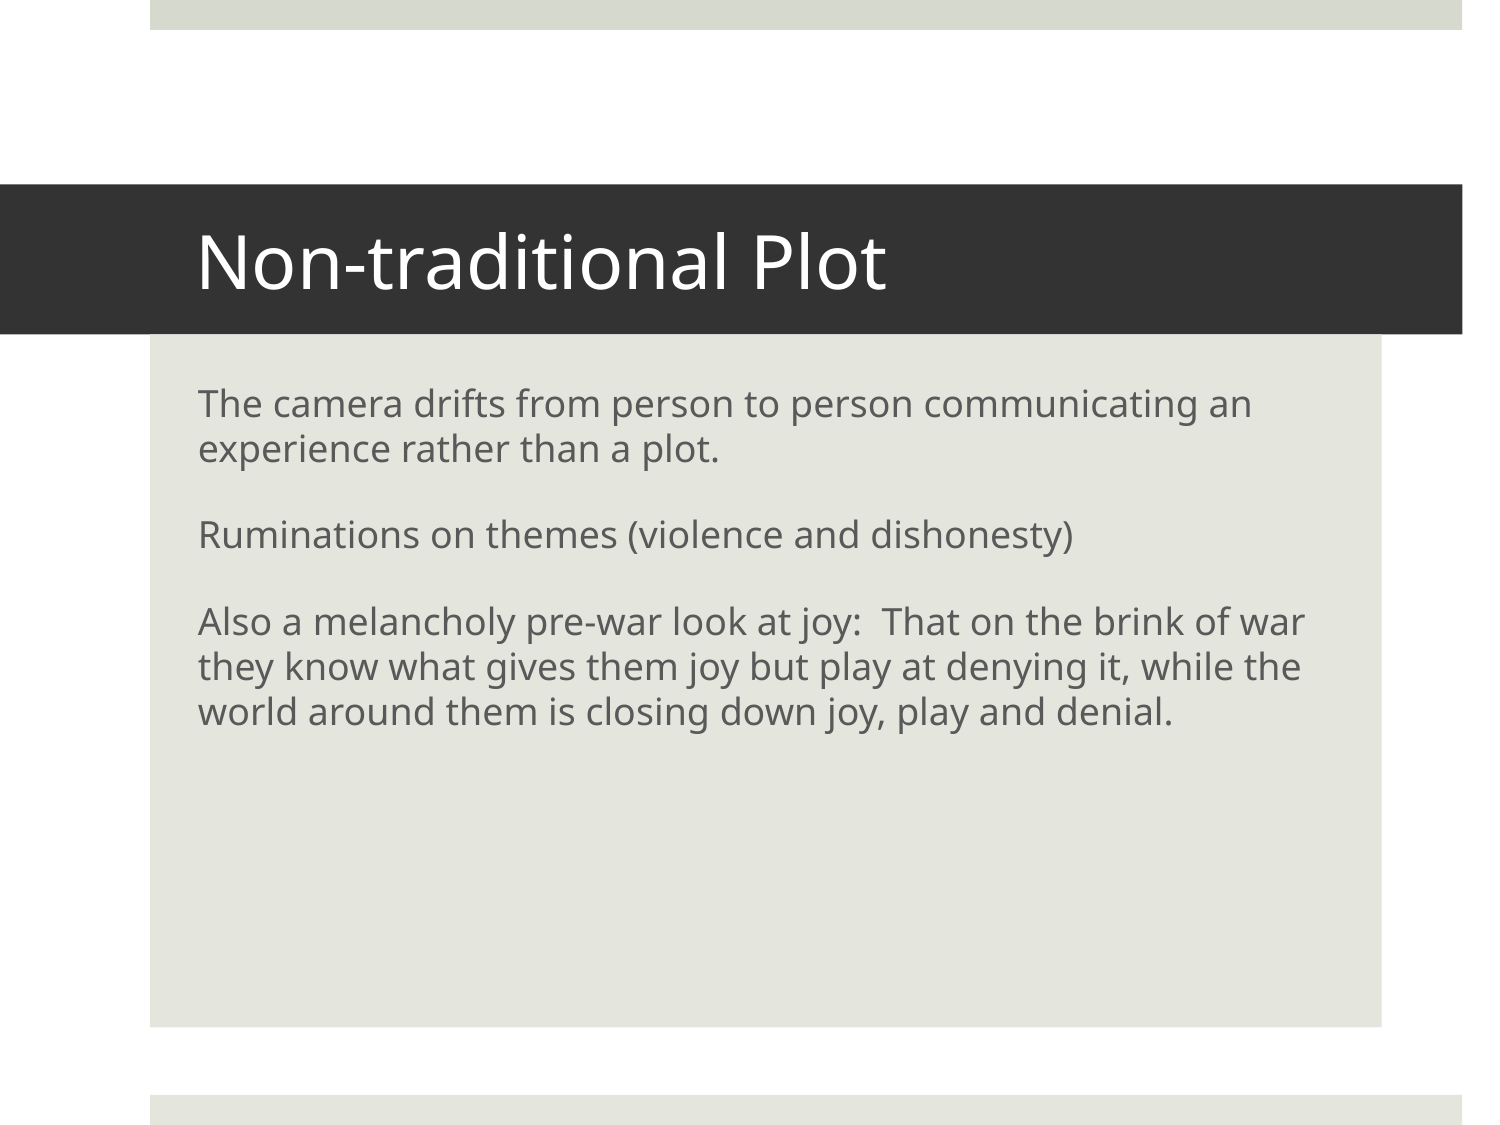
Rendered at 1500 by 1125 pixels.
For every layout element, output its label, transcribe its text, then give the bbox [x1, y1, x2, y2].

title Non-traditional Plot [0, 184, 1463, 335]
list The camera drifts from person to person communicating an experience rather than a plot. Ruminations on themes (violence and dishonesty) Also a melancholy pre-war look at joy: That on the brink of war they know what gives them joy but play at denying it, while the world around them is closing down joy, play and denial. [150, 334, 1382, 1028]
